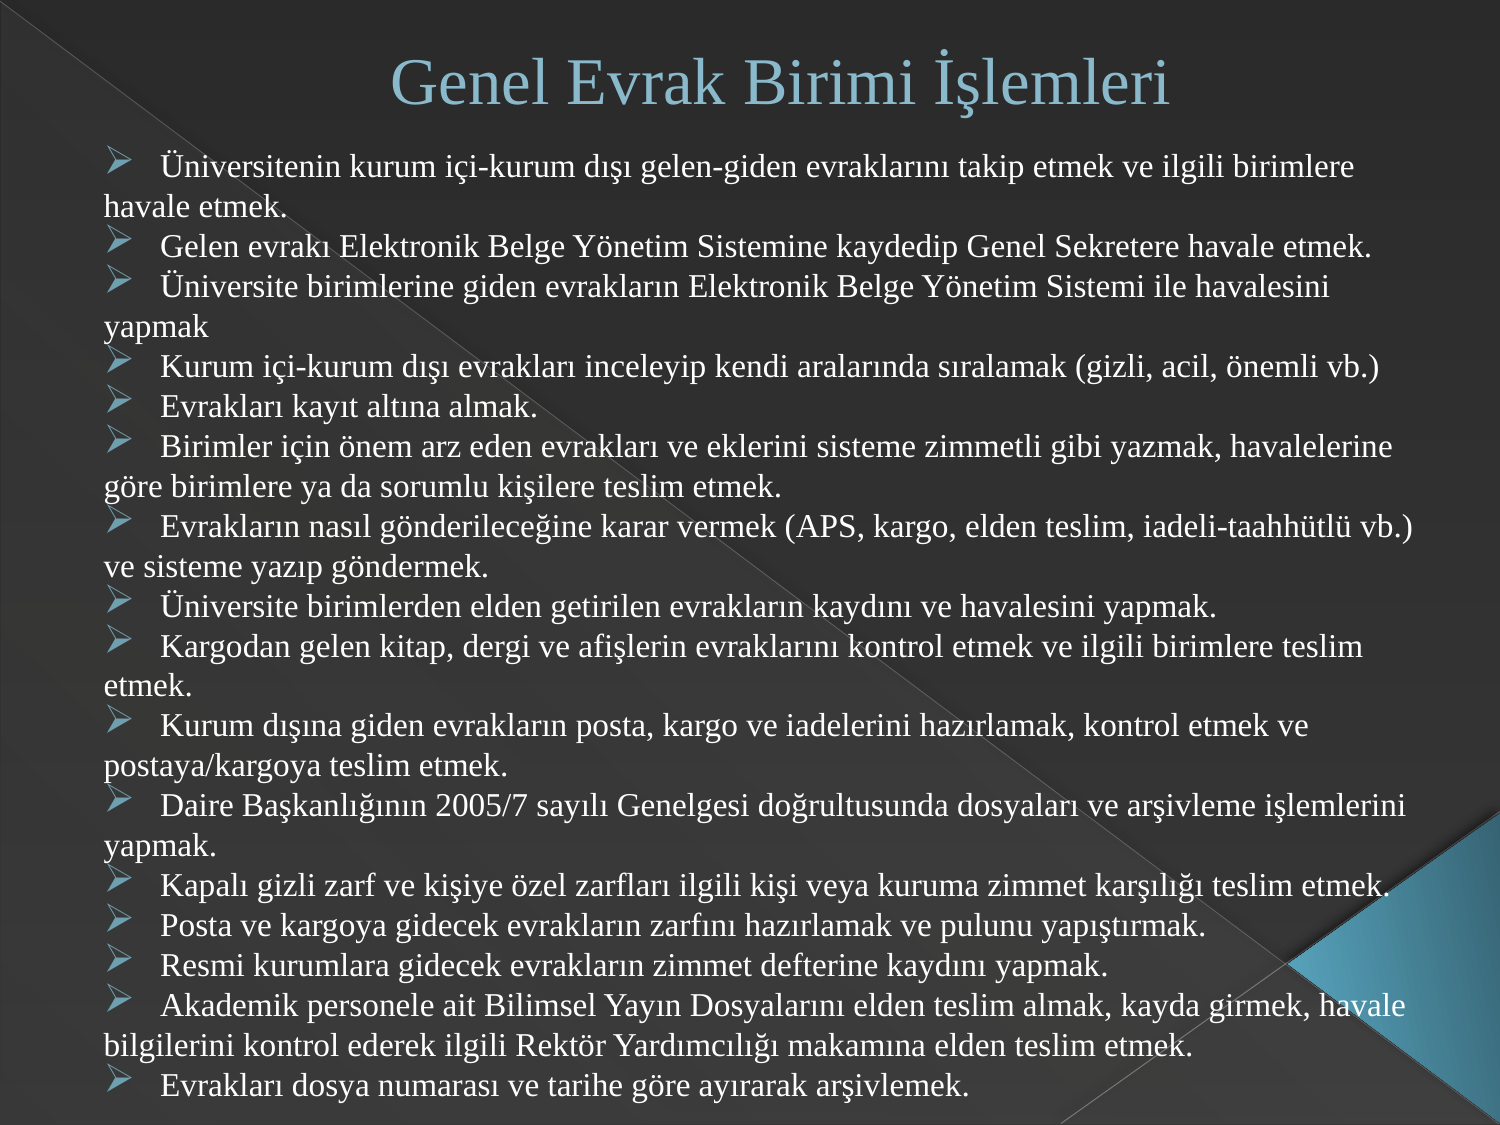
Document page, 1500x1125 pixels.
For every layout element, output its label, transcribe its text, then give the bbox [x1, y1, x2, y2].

title Genel Evrak Birimi İşlemleri [88, 42, 1412, 126]
subtitle Üniversitenin kurum içi-kurum dışı gelen-giden evraklarını takip etmek ve ilgili birimlere havale etmek. Gelen evrakı Elektronik Belge Yönetim Sistemine kaydedip Genel Sekretere havale etmek. Üniversite birimlerine giden evrakların Elektronik Belge Yönetim Sistemi ile havalesini yapmak Kurum içi-kurum dışı evrakları inceleyip kendi aralarında sıralamak (gizli, acil, önemli vb.) Evrakları kayıt altına almak. Birimler için önem arz eden evrakları ve eklerini sisteme zimmetli gibi yazmak, havalelerine göre birimlere ya da sorumlu kişilere teslim etmek. Evrakların nasıl gönderileceğine karar vermek (APS, kargo, elden teslim, iadeli-taahhütlü vb.) ve sisteme yazıp göndermek. Üniversite birimlerden elden getirilen evrakların kaydını ve havalesini yapmak. Kargodan gelen kitap, dergi ve afişlerin evraklarını kontrol etmek ve ilgili birimlere teslim etmek. Kurum dışına giden evrakların posta, kargo ve iadelerini hazırlamak, kontrol etmek ve postaya/kargoya teslim etmek. Daire Başkanlığının 2005/7 sayılı Genelgesi doğrultusunda dosyaları ve arşivleme işlemlerini yapmak. Kapalı gizli zarf ve kişiye özel zarfları ilgili kişi veya kuruma zimmet karşılığı teslim etmek. Posta ve kargoya gidecek evrakların zarfını hazırlamak ve pulunu yapıştırmak. Resmi kurumlara gidecek evrakların zimmet defterine kaydını yapmak. Akademik personele ait Bilimsel Yayın Dosyalarını elden teslim almak, kayda girmek, havale bilgilerini kontrol ederek ilgili Rektör Yardımcılığı makamına elden teslim etmek. Evrakları dosya numarası ve tarihe göre ayırarak arşivlemek. [88, 137, 1471, 1125]
